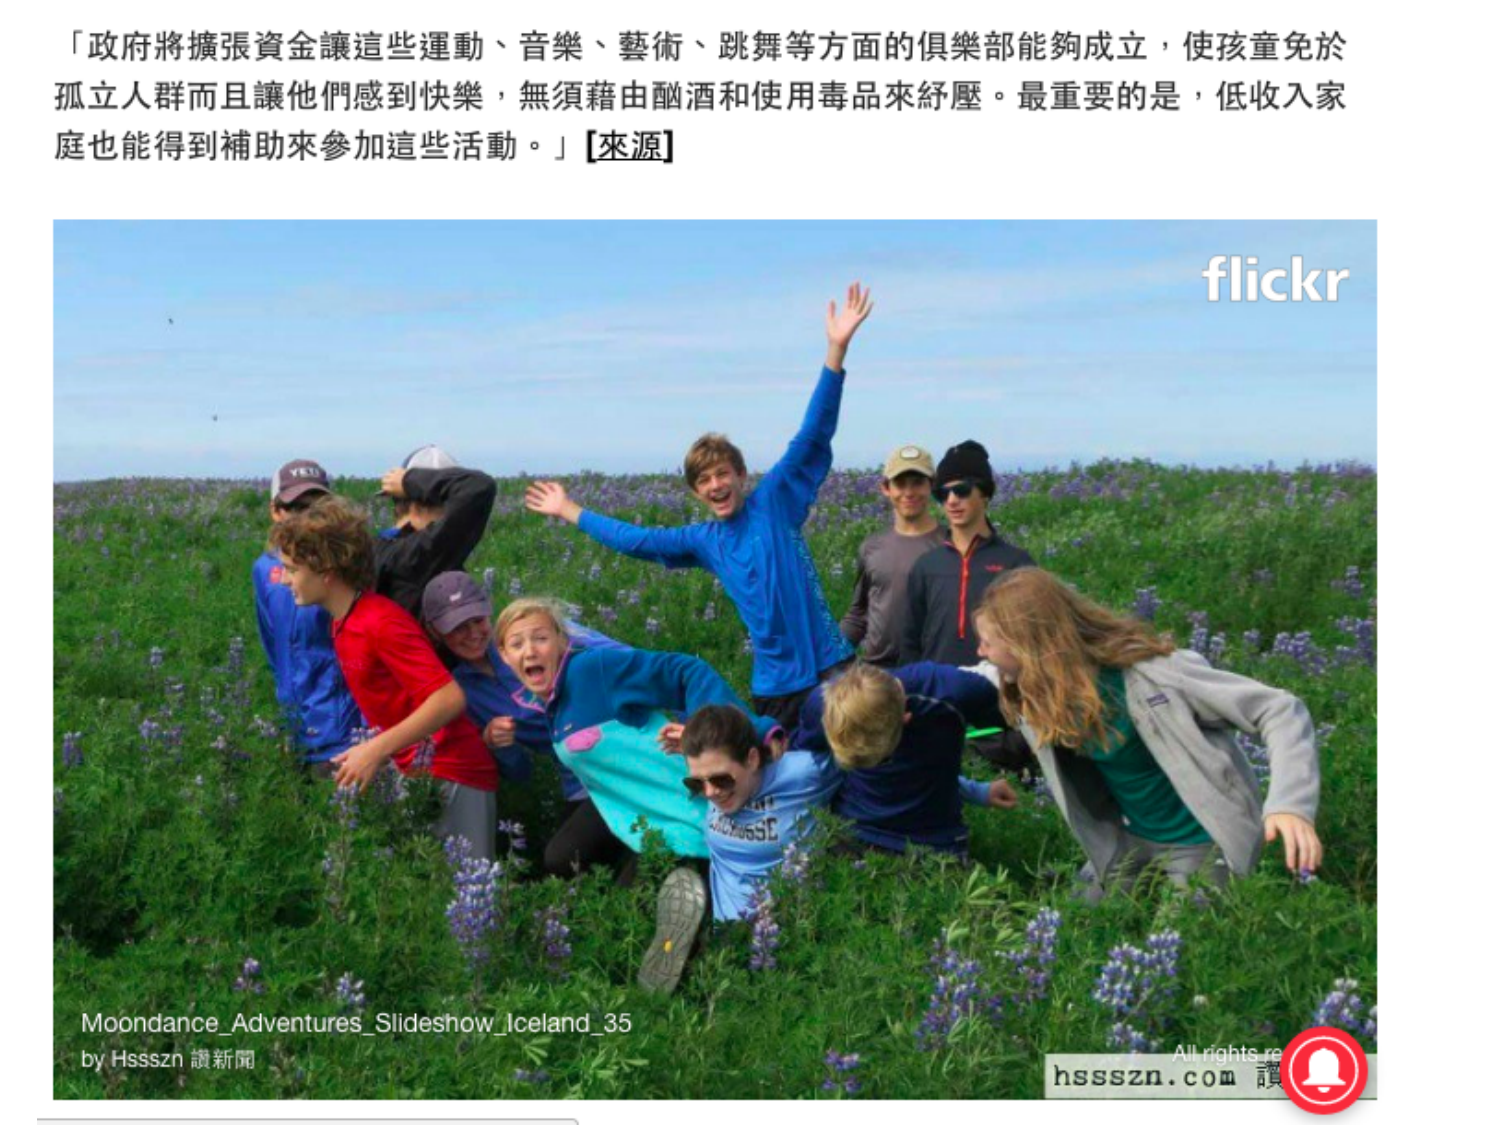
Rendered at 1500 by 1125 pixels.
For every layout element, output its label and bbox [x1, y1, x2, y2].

list [0, 8, 1500, 1125]
